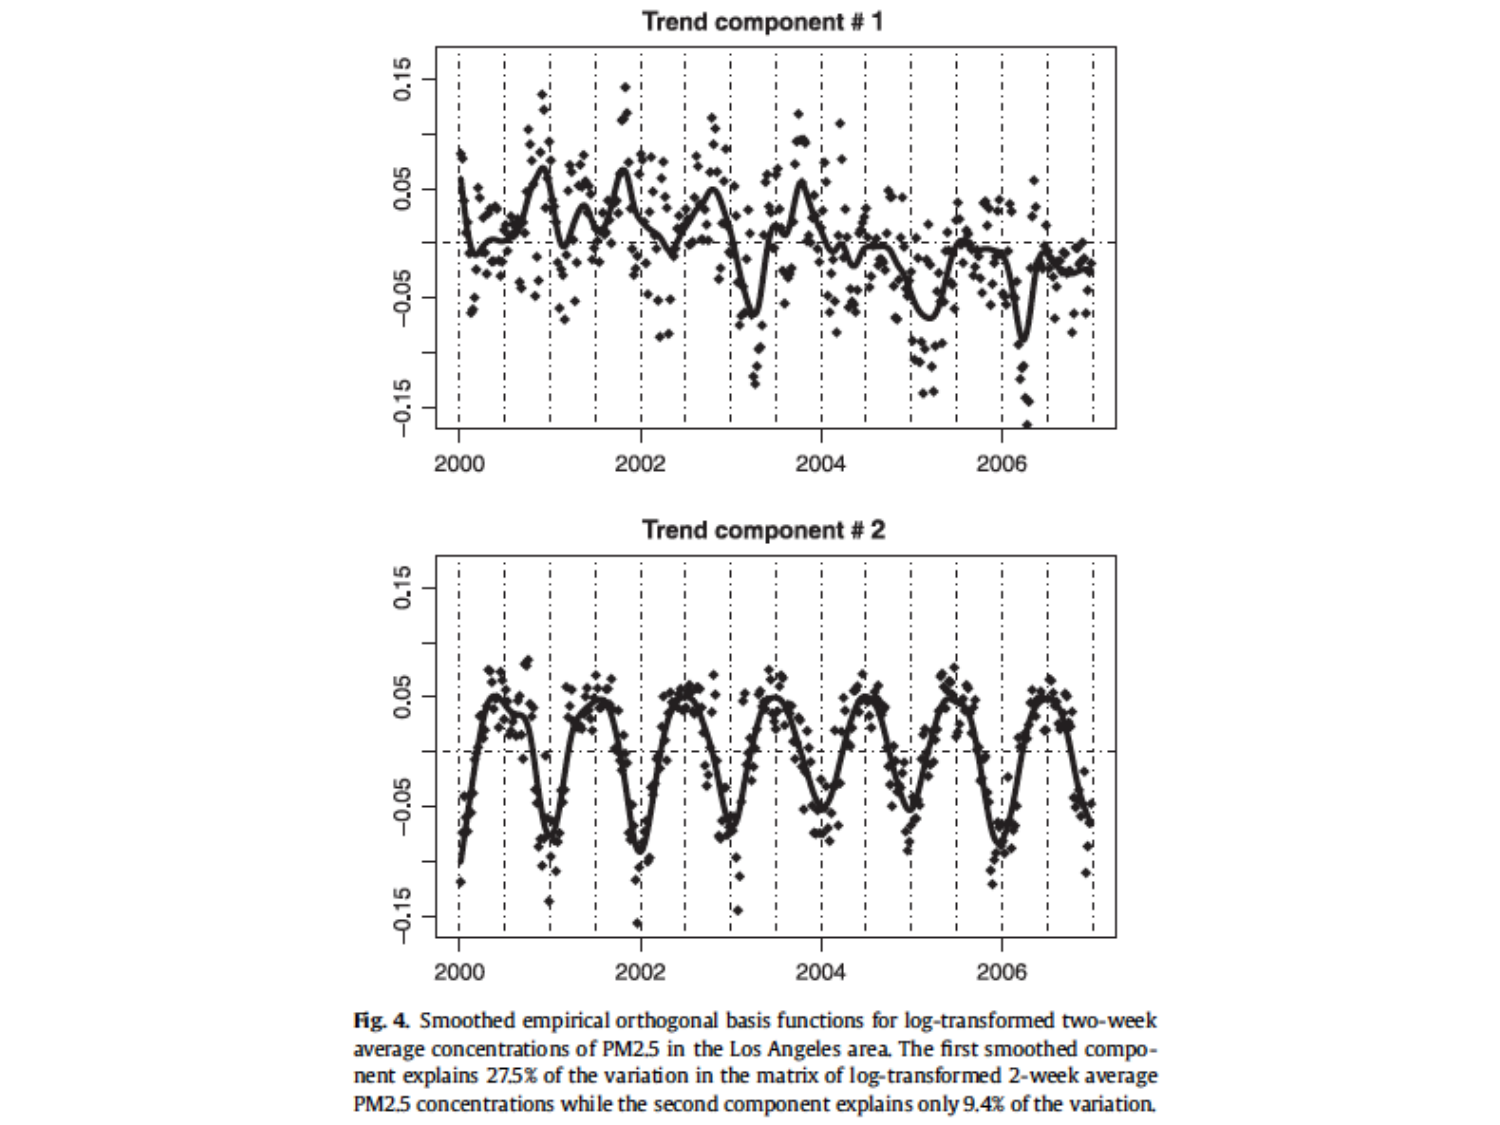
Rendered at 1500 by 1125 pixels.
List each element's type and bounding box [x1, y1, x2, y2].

picture [335, 0, 1163, 1125]
